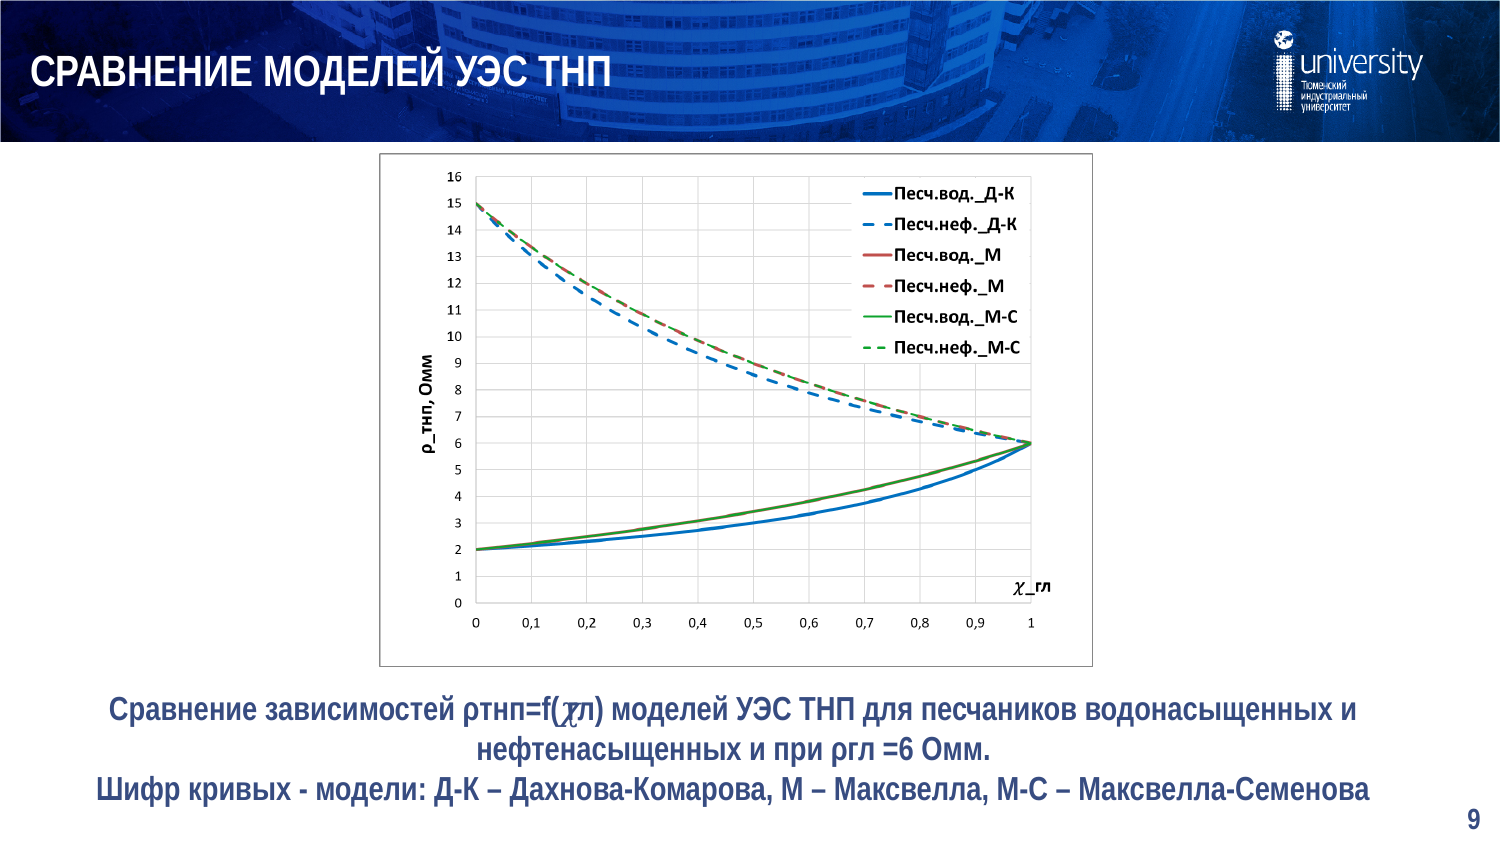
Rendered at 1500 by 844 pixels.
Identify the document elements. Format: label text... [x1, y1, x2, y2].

text_box Сравнение зависимостей ρтнп=f(𝜒гл) моделей УЭС ТНП для песчаников водонасыщенных и нефтенасыщенных и при ρгл =6 Омм. Шифр кривых - модели: Д-К – Дахнова-Комарова, М – Максвелла, М-С – Максвелла-Семенова [15, 680, 1453, 815]
picture [379, 153, 1094, 668]
text_box 9 [1452, 793, 1487, 843]
picture [0, 0, 1500, 142]
title Сравнение Моделей УЭС ТНП [15, 35, 647, 113]
